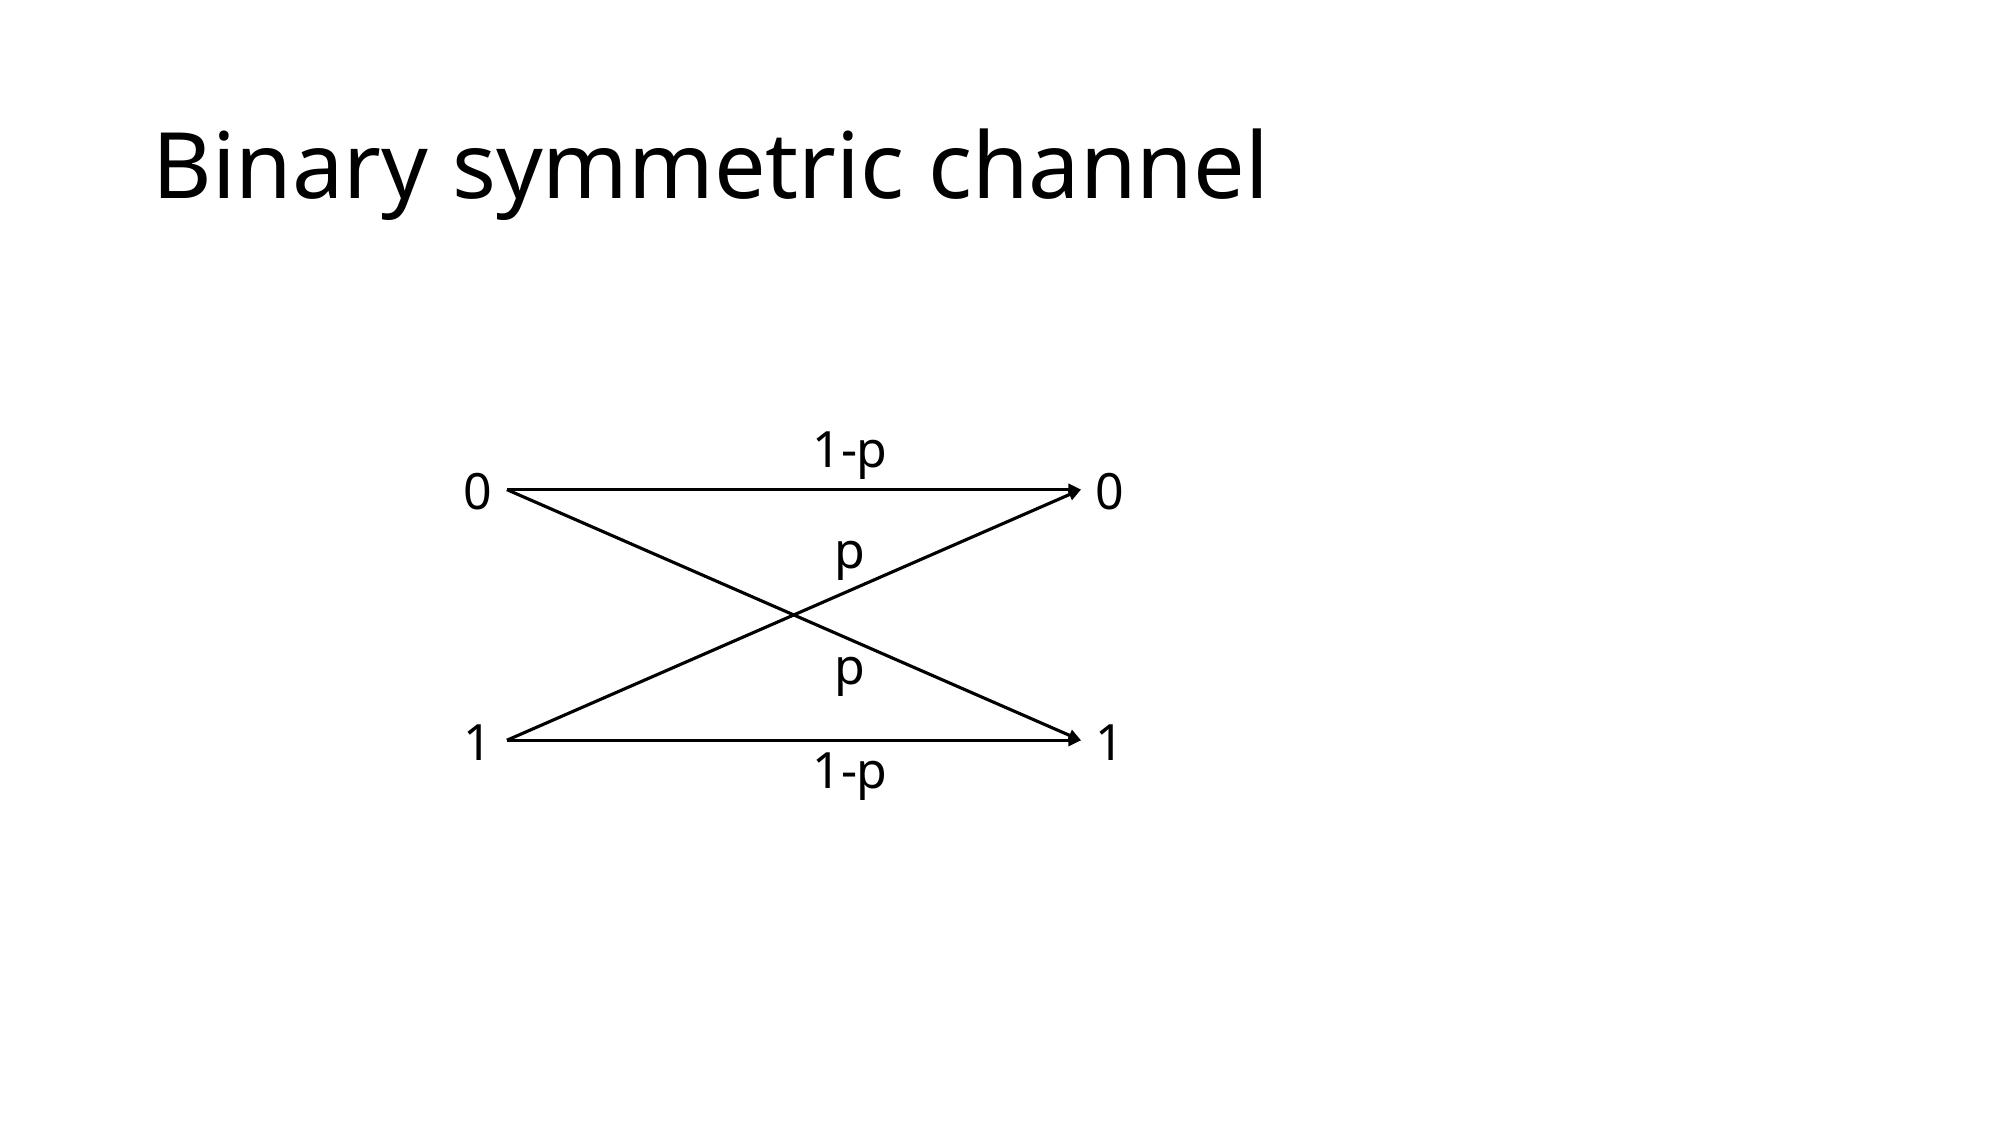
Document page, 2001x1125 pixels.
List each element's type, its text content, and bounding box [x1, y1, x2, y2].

text_box 1-p [797, 742, 903, 806]
text_box 1 [1080, 702, 1139, 778]
text_box 0 [1080, 452, 1139, 527]
text_box 0 [448, 452, 507, 527]
title Binary symmetric channel [137, 59, 1863, 278]
text_box 1 [448, 702, 507, 778]
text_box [505, 489, 1083, 742]
text_box 1-p [797, 410, 903, 486]
